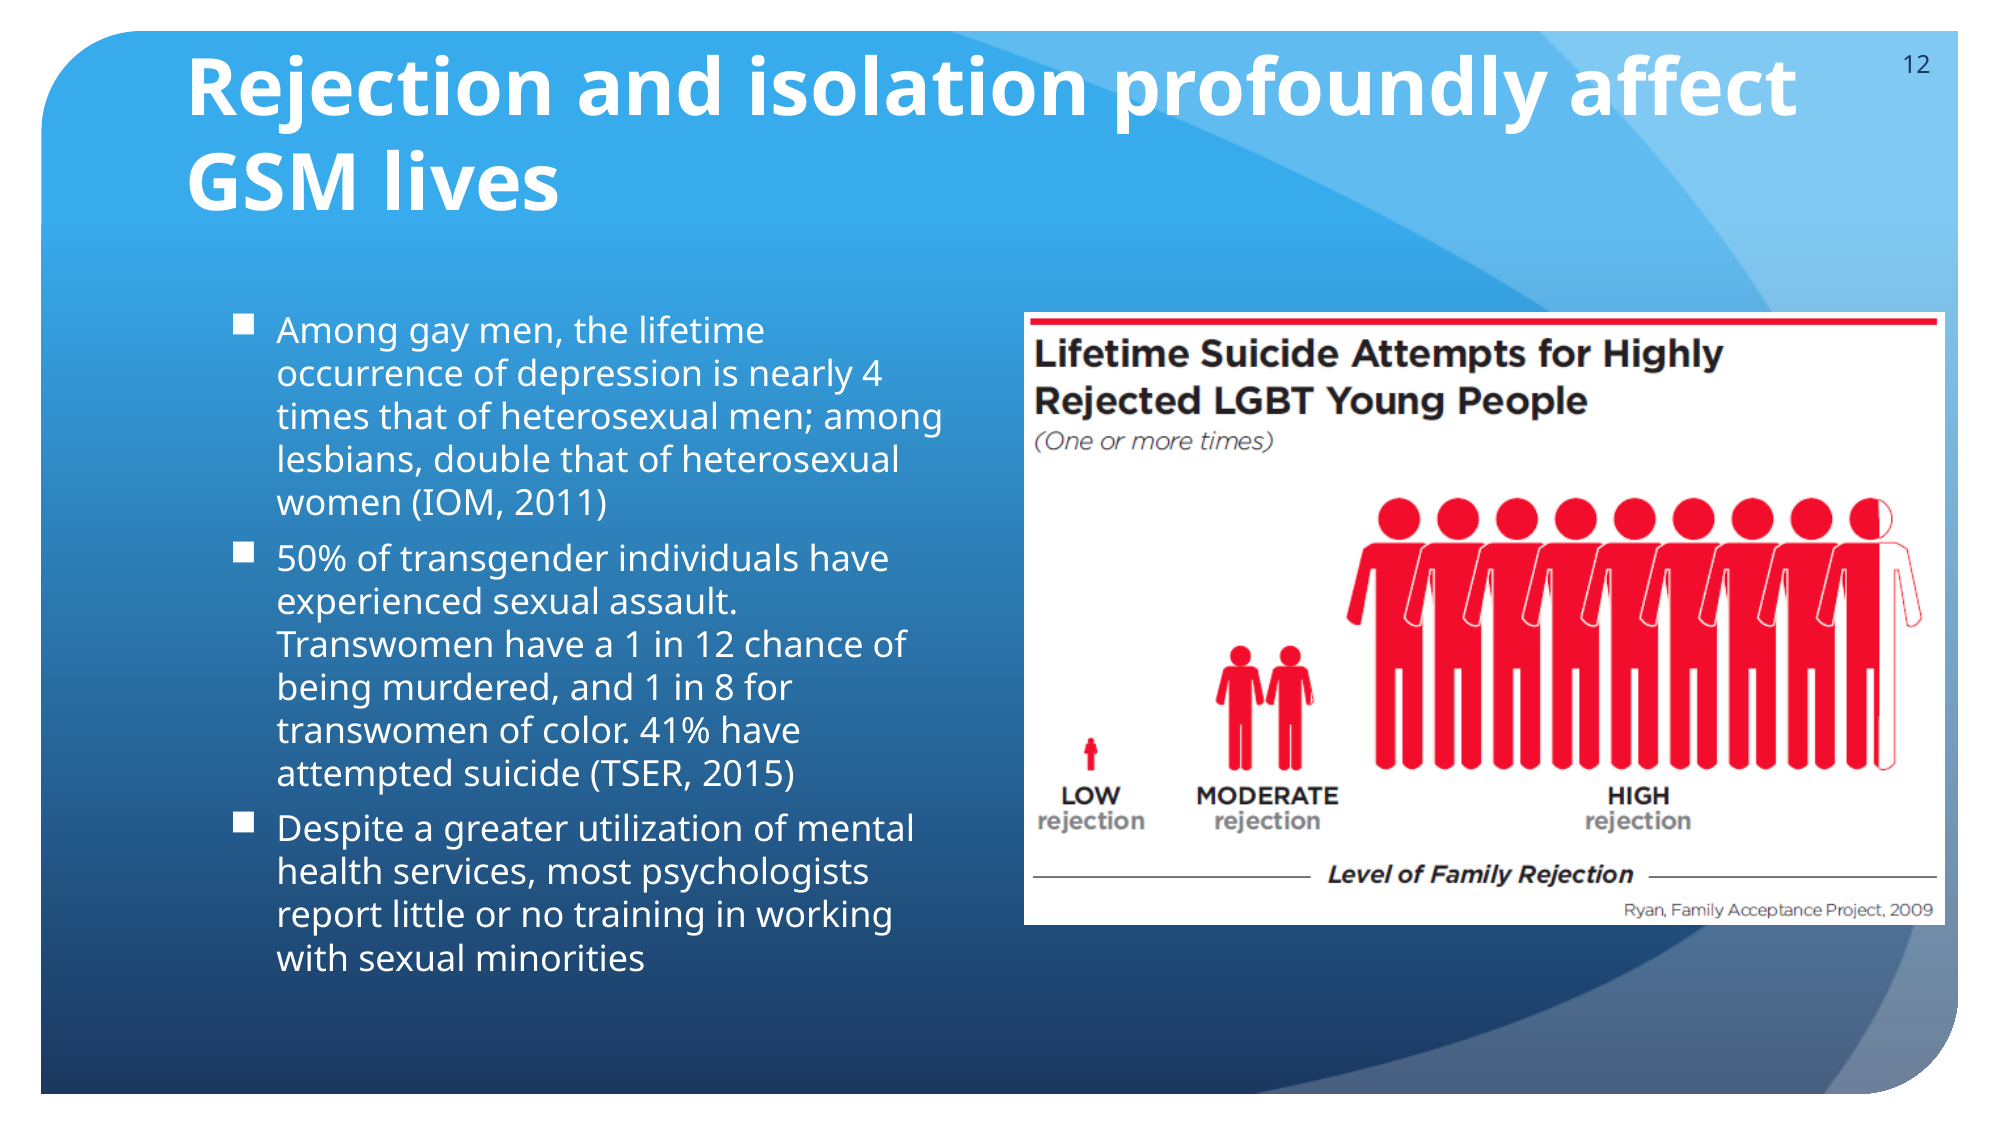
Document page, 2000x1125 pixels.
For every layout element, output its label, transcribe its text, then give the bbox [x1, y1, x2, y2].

slide_number 12 [1837, 36, 1946, 96]
list Among gay men, the lifetime occurrence of depression is nearly 4 times that of heterosexual men; among lesbians, double that of heterosexual women (IOM, 2011) 50% of transgender individuals have experienced sexual assault. Transwomen have a 1 in 12 chance of being murdered, and 1 in 8 for transwomen of color. 41% have attempted suicide (TSER, 2015) Despite a greater utilization of mental health services, most psychologists report little or no training in working with sexual minorities [170, 299, 971, 993]
picture [33, 30, 1964, 1094]
title Rejection and isolation profoundly affect GSM lives [170, 62, 1829, 234]
